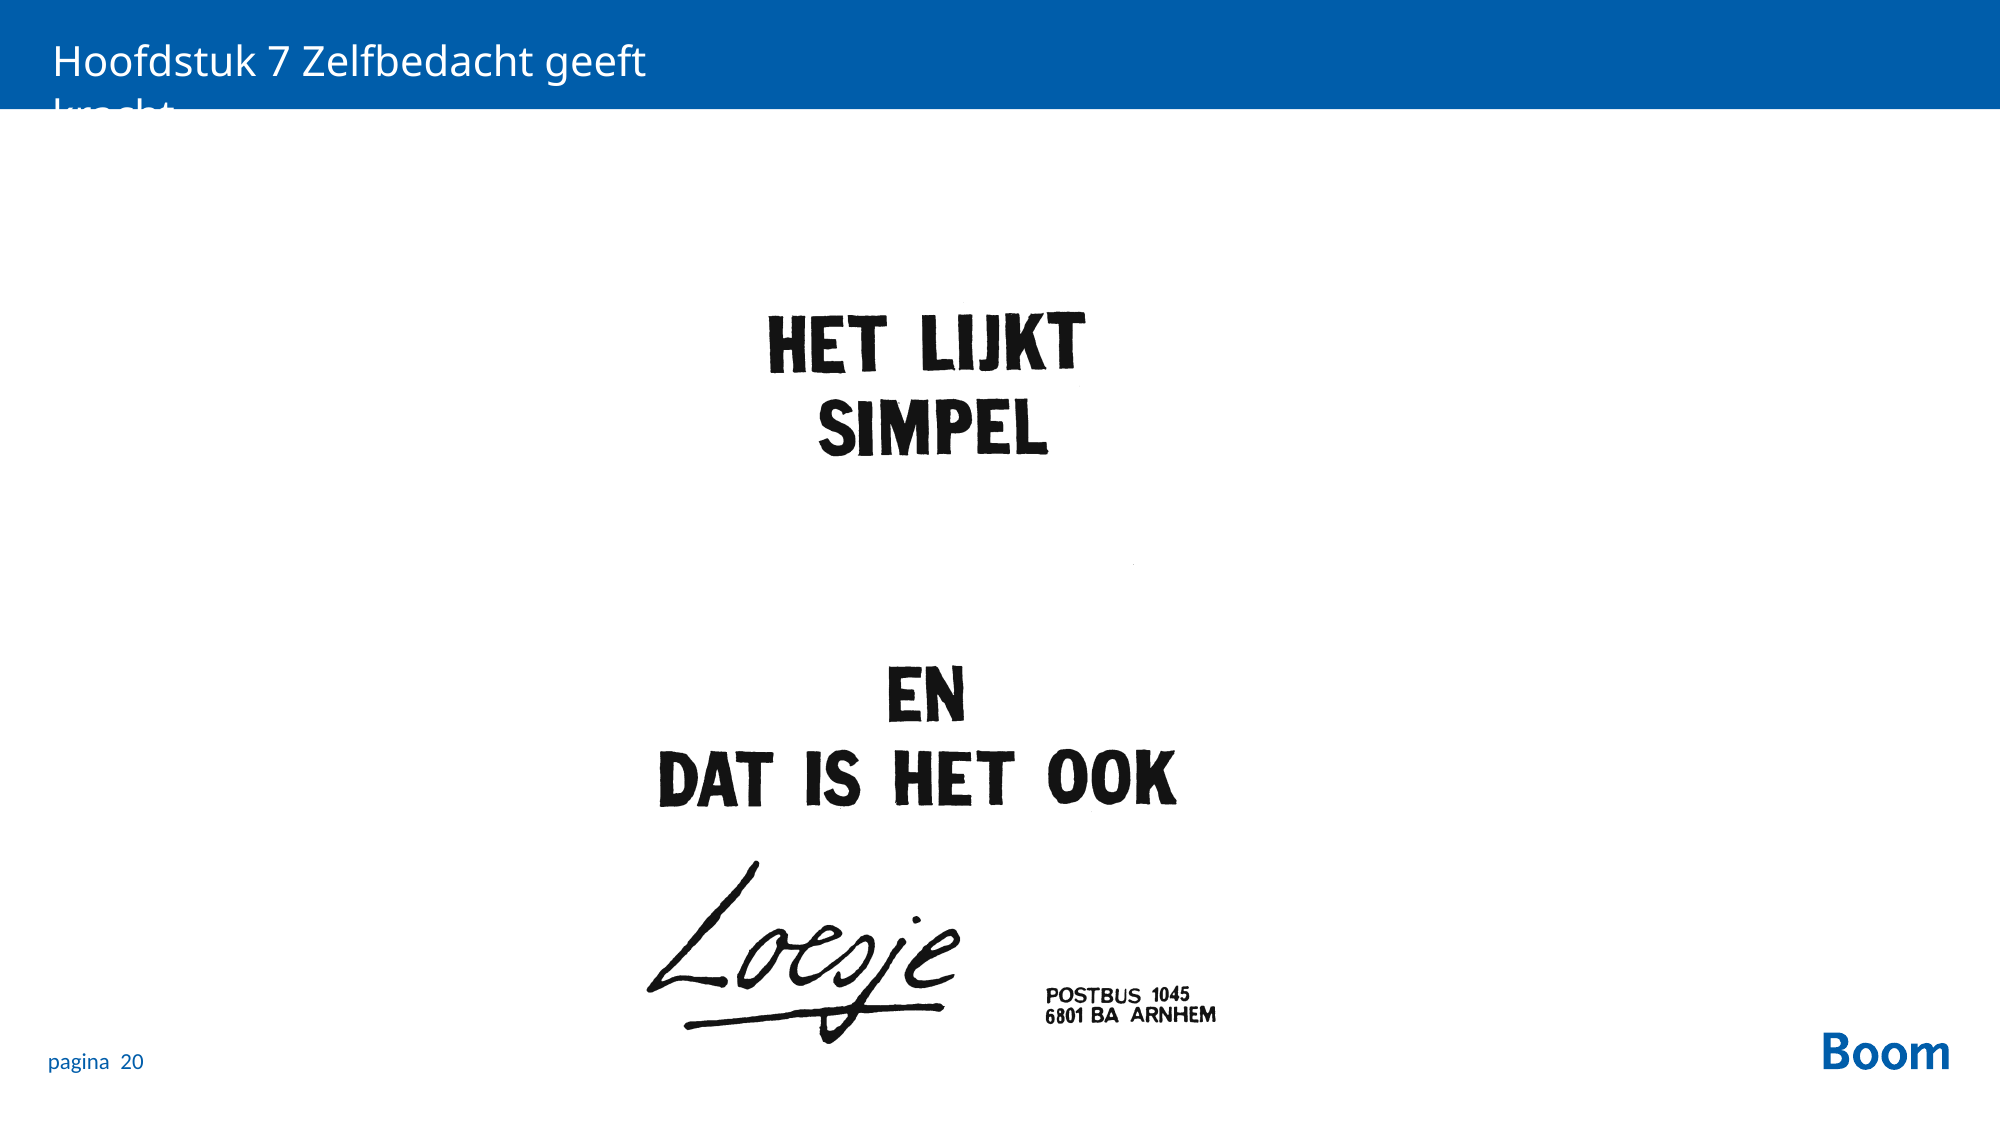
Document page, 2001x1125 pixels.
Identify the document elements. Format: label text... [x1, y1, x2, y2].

list Hoofdstuk 7 Zelfbedacht geeft kracht [52, 30, 705, 90]
picture [586, 136, 1261, 1108]
slide_number pagina 20 [47, 1030, 261, 1091]
